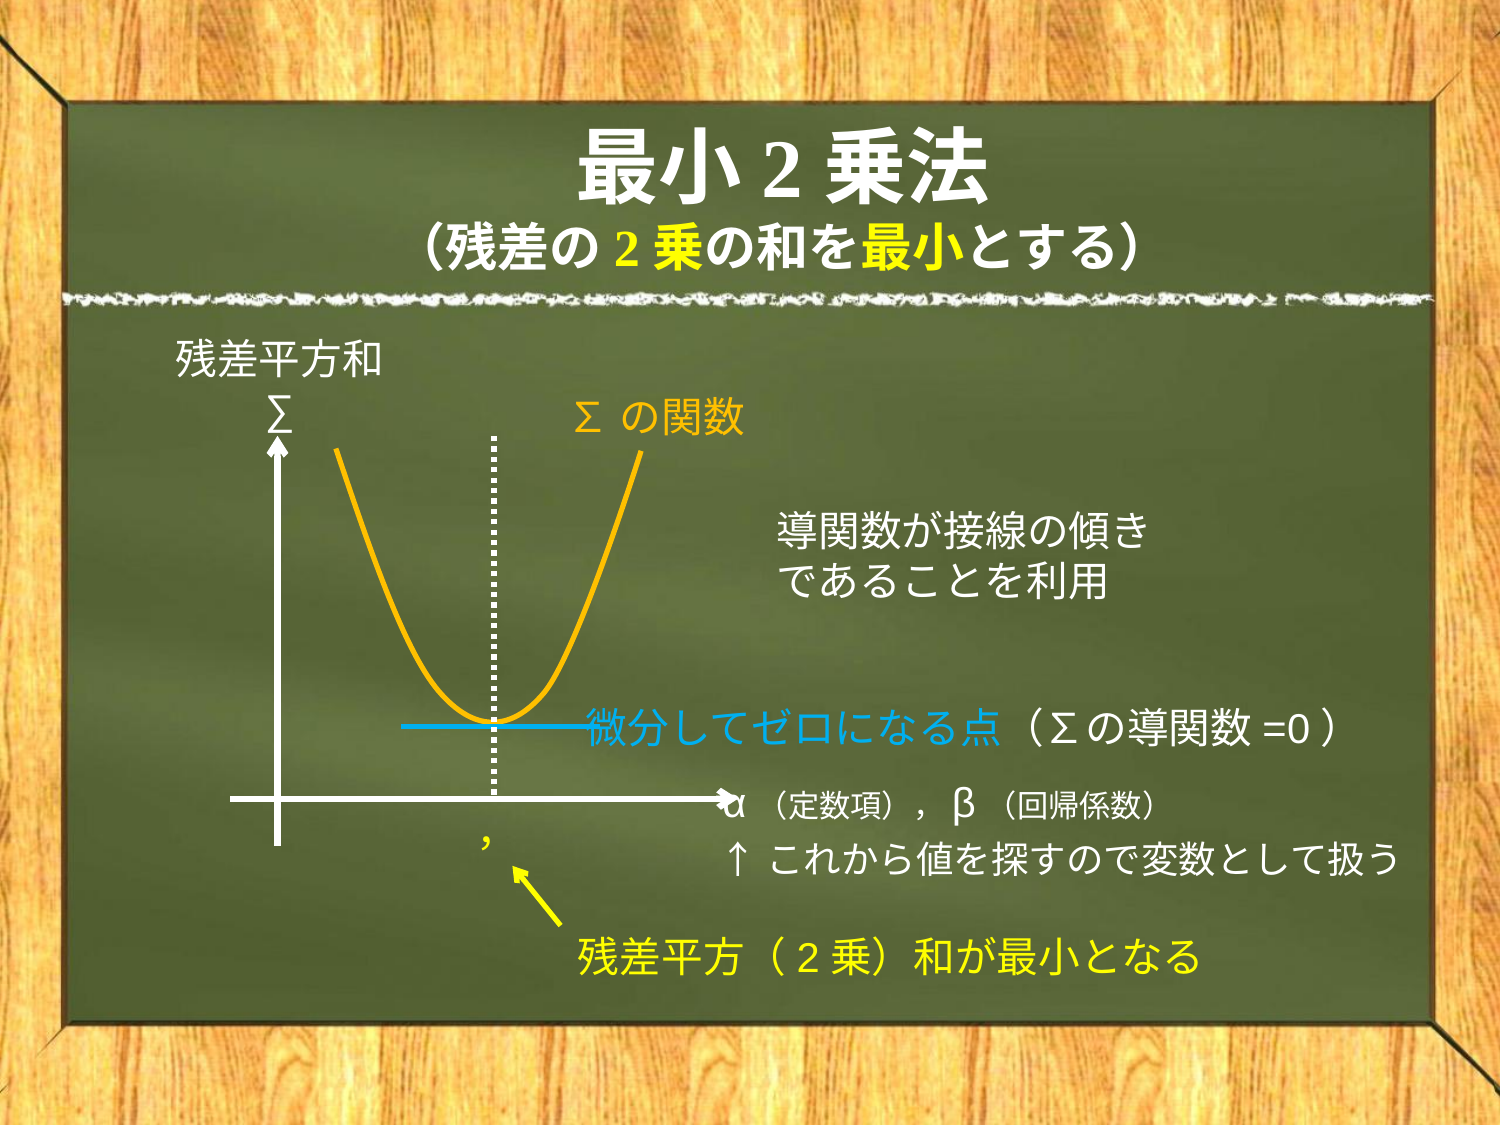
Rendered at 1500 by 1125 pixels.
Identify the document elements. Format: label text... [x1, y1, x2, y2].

text_box α（定数項），β（回帰係数） [707, 768, 1188, 828]
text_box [512, 865, 561, 926]
text_box [498, 449, 644, 724]
title 最小2乗法 （残差の2乗の和を最小とする） [194, 101, 1371, 290]
text_box 導関数が接線の傾きであることを利用 [761, 497, 1176, 612]
text_box ↑これから値を探すので変数として扱う [705, 828, 1418, 889]
text_box [333, 447, 489, 724]
picture [0, 0, 1500, 1125]
